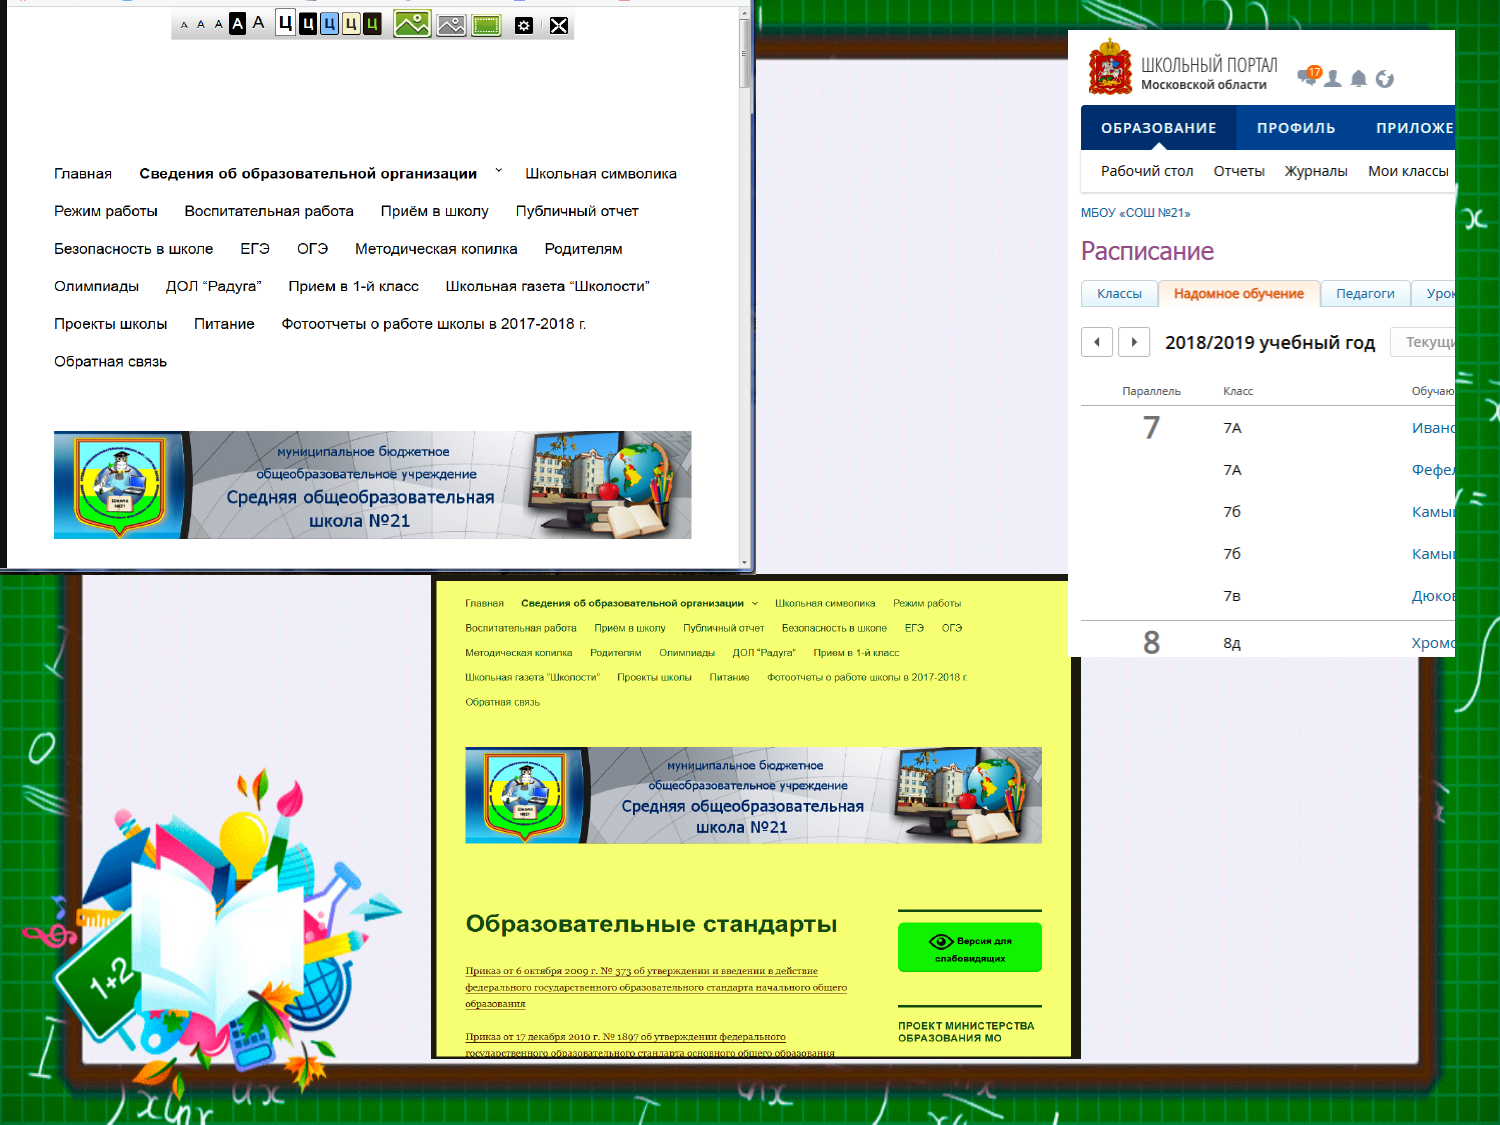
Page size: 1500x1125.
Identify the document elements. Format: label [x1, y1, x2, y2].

list [430, 574, 1081, 1059]
picture [0, 0, 1500, 1125]
